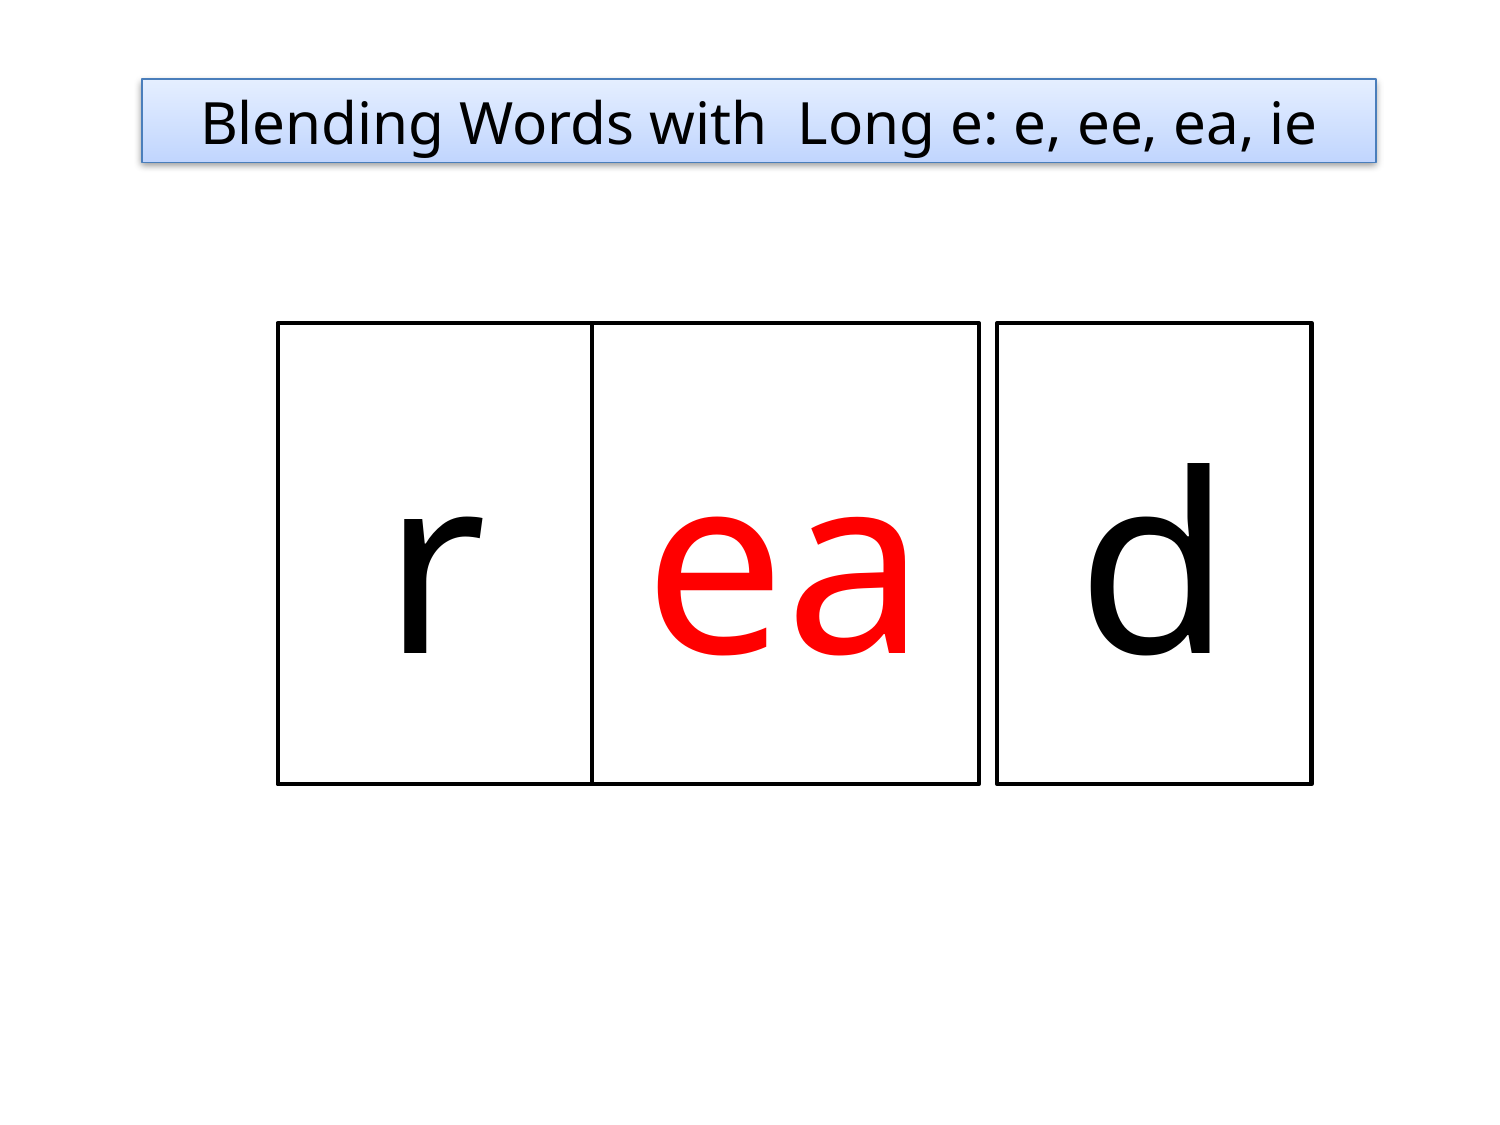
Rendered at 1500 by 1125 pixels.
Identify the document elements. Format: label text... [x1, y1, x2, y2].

text_box d [995, 321, 1314, 786]
text_box ea [590, 321, 981, 786]
text_box r [276, 321, 590, 786]
text_box Blending Words with Long e: e, ee, ea, ie [141, 78, 1377, 163]
